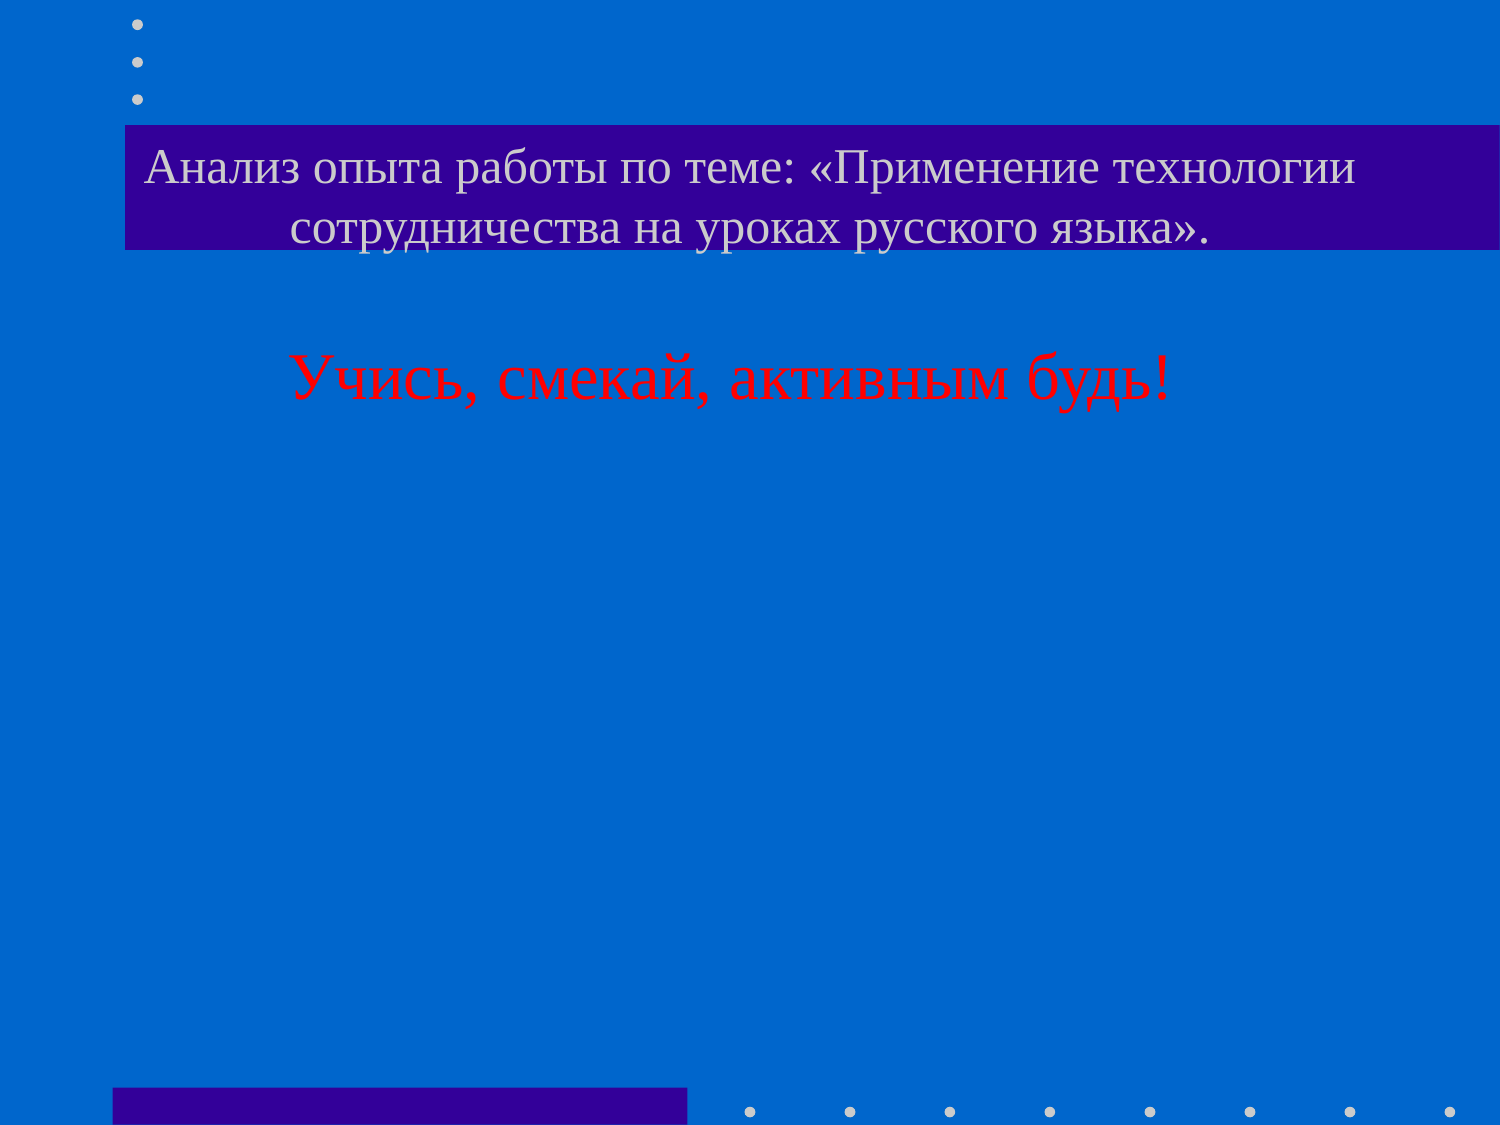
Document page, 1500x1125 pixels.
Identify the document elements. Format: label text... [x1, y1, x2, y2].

title Анализ опыта работы по теме: «Применение технологии сотрудничества на уроках русского языка». [112, 99, 1388, 288]
list Учись, смекай, активным будь! [137, 324, 1326, 1001]
